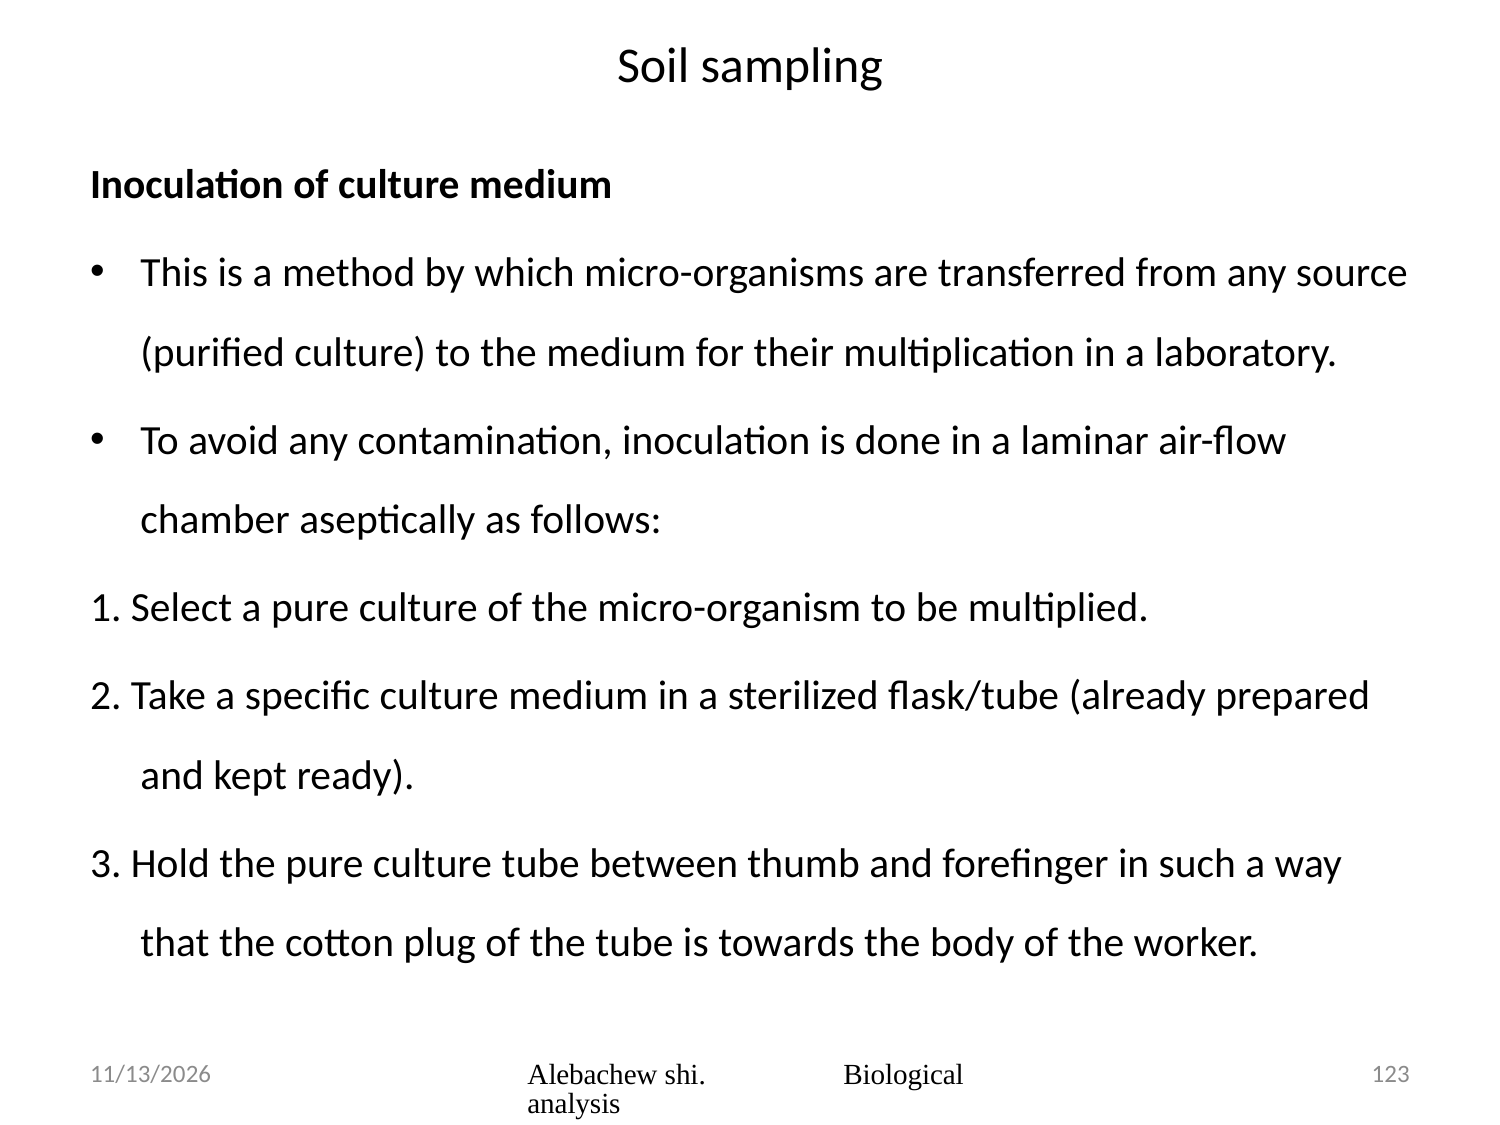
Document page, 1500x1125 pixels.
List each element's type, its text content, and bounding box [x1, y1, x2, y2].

slide_number 123 [1074, 1042, 1425, 1103]
list Inoculation of culture medium This is a method by which micro-organisms are transferred from any source (purified culture) to the medium for their multiplication in a laboratory. To avoid any contamination, inoculation is done in a laminar air-flow chamber aseptically as follows: 1. Select a pure culture of the micro-organism to be multiplied. 2. Take a specific culture medium in a sterilized flask/tube (already prepared and kept ready). 3. Hold the pure culture tube between thumb and forefinger in such a way that the cotton plug of the tube is towards the body of the worker. [75, 149, 1425, 1005]
title Soil sampling [75, 0, 1425, 125]
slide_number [75, 1042, 425, 1103]
footer Alebachew shi. Biological analysis [512, 1042, 988, 1103]
